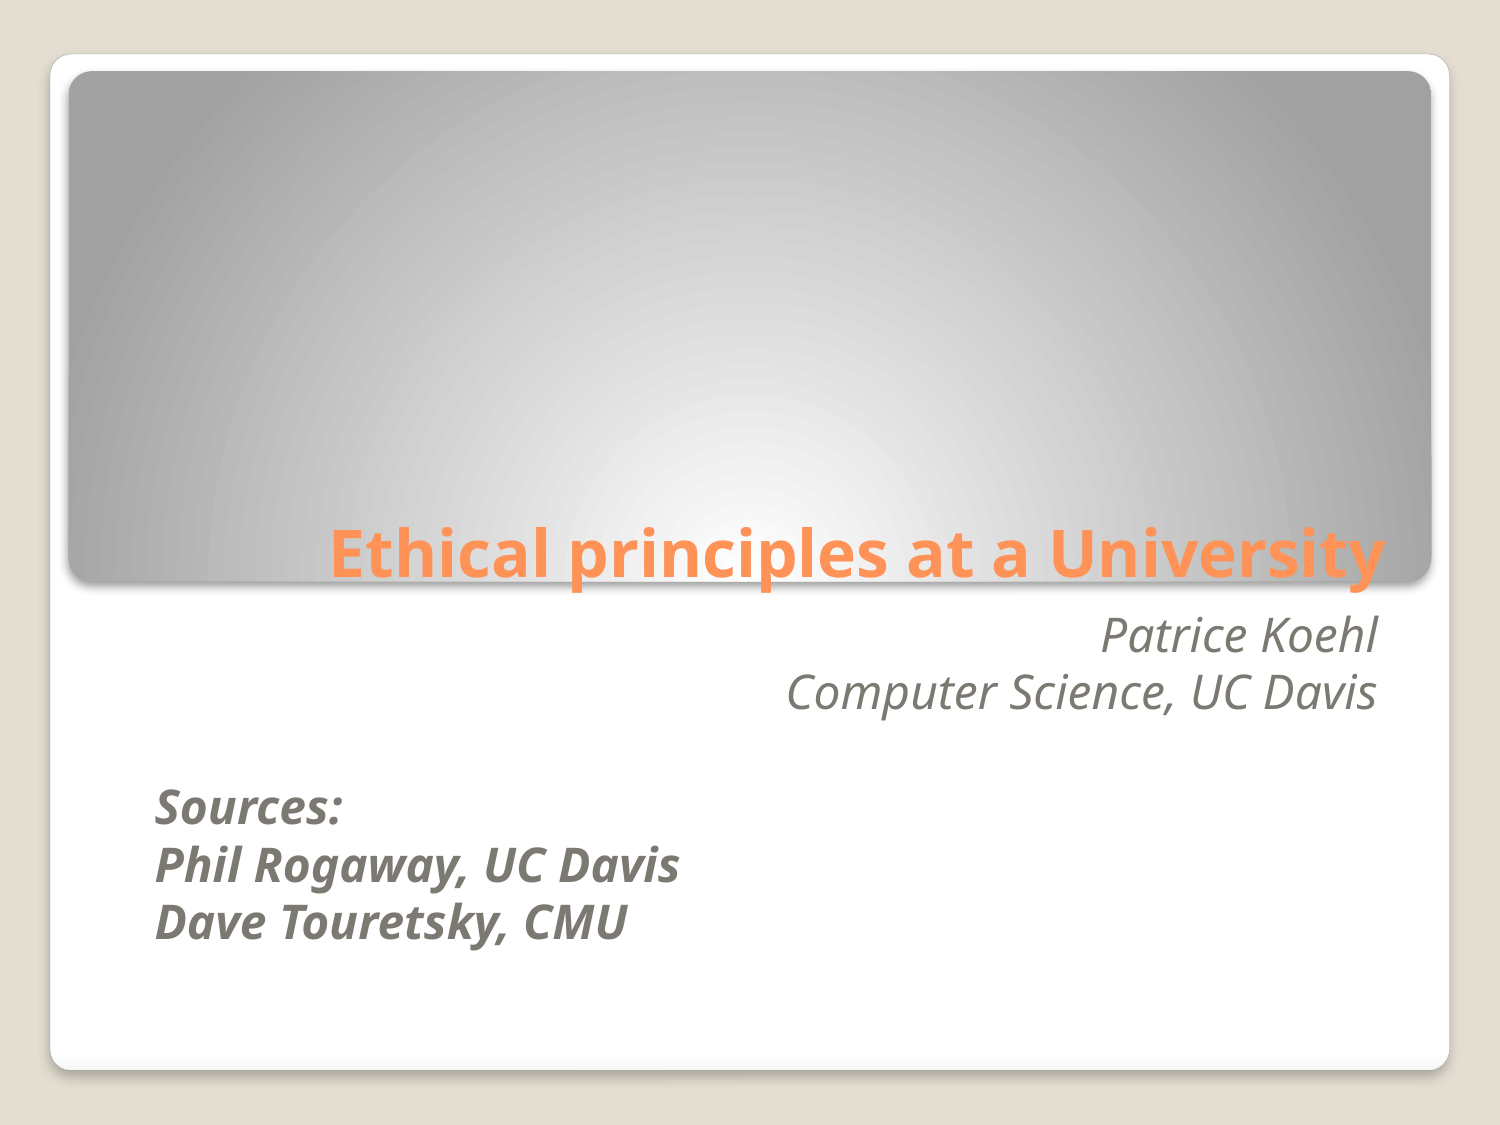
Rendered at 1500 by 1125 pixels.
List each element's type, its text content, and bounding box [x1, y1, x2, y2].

subtitle Patrice Koehl Computer Science, UC Davis Sources: Phil Rogaway, UC Davis Dave Touretsky, CMU [118, 604, 1394, 755]
title Ethical principles at a University [118, 457, 1394, 599]
